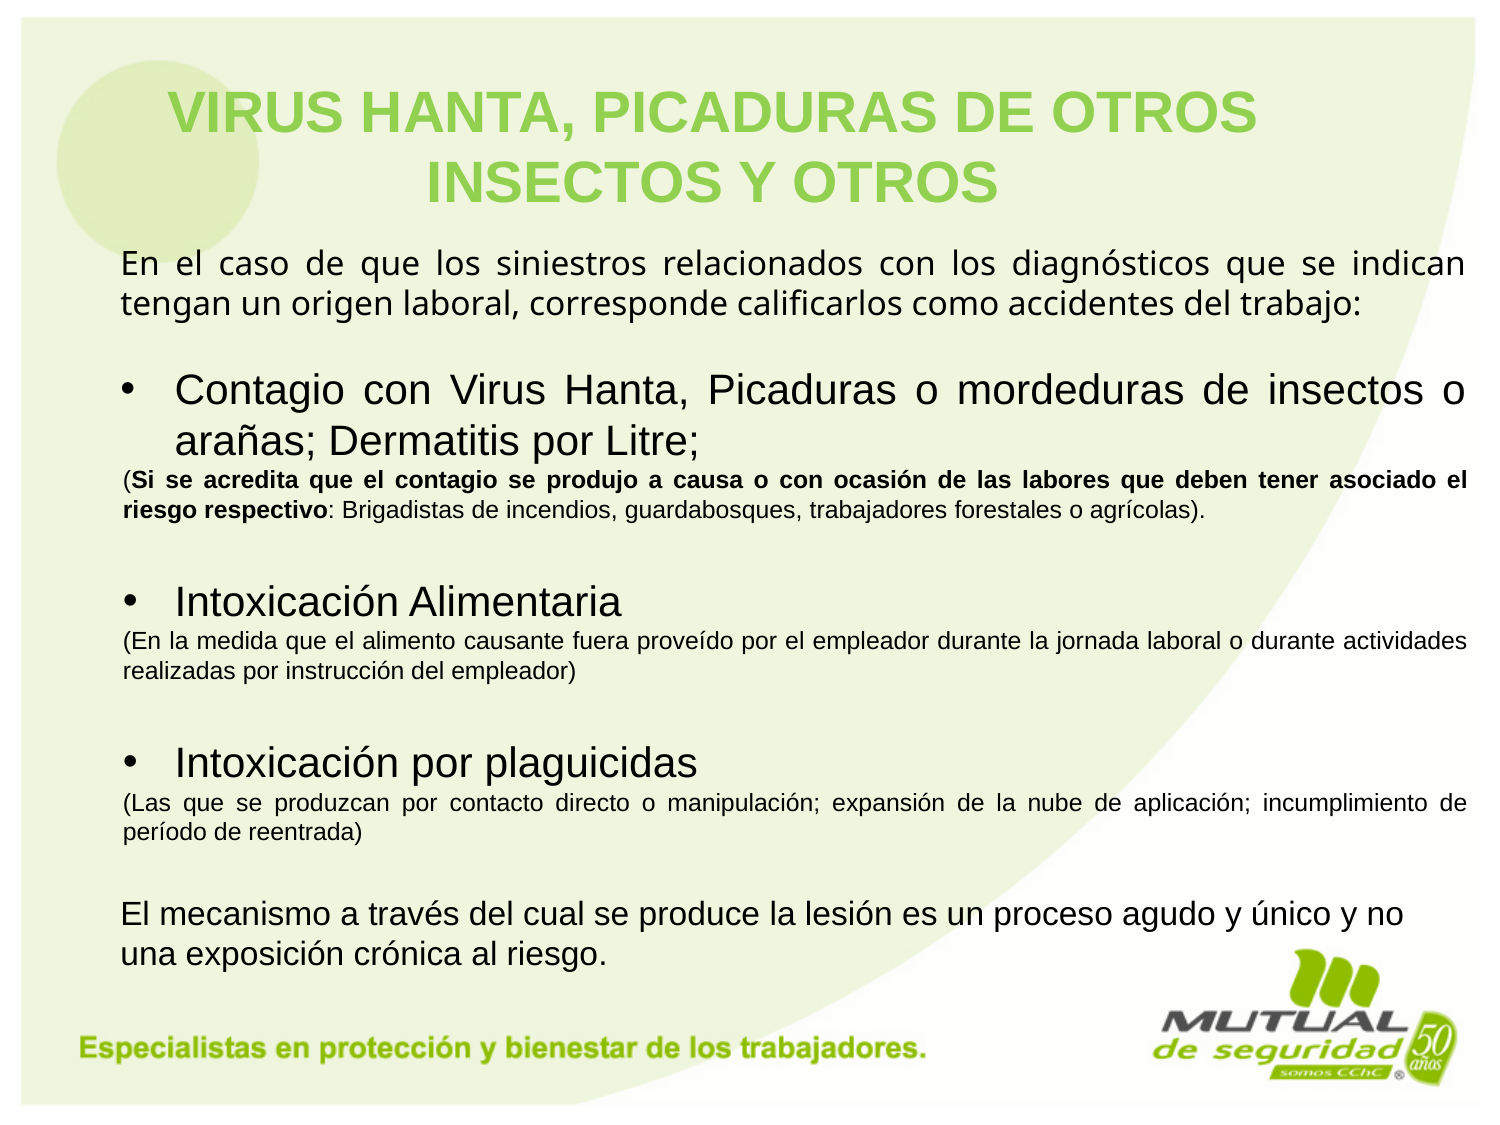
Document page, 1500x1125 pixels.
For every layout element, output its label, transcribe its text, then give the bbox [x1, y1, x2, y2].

picture [0, 0, 1500, 1125]
title VIRUS HANTA, PICADURAS DE OTROS INSECTOS Y OTROS [125, 50, 1301, 234]
list En el caso de que los siniestros relacionados con los diagnósticos que se indican tengan un origen laboral, corresponde calificarlos como accidentes del trabajo: Contagio con Virus Hanta, Picaduras o mordeduras de insectos o arañas; Dermatitis por Litre; (Si se acredita que el contagio se produjo a causa o con ocasión de las labores que deben tener asociado el riesgo respectivo: Brigadistas de incendios, guardabosques, trabajadores forestales o agrícolas). Intoxicación Alimentaria (En la medida que el alimento causante fuera proveído por el empleador durante la jornada laboral o durante actividades realizadas por instrucción del empleador) Intoxicación por plaguicidas (Las que se produzcan por contacto directo o manipulación; expansión de la nube de aplicación; incumplimiento de período de reentrada) El mecanismo a través del cual se produce la lesión es un proceso agudo y único y no una exposición crónica al riesgo. [105, 234, 1483, 985]
